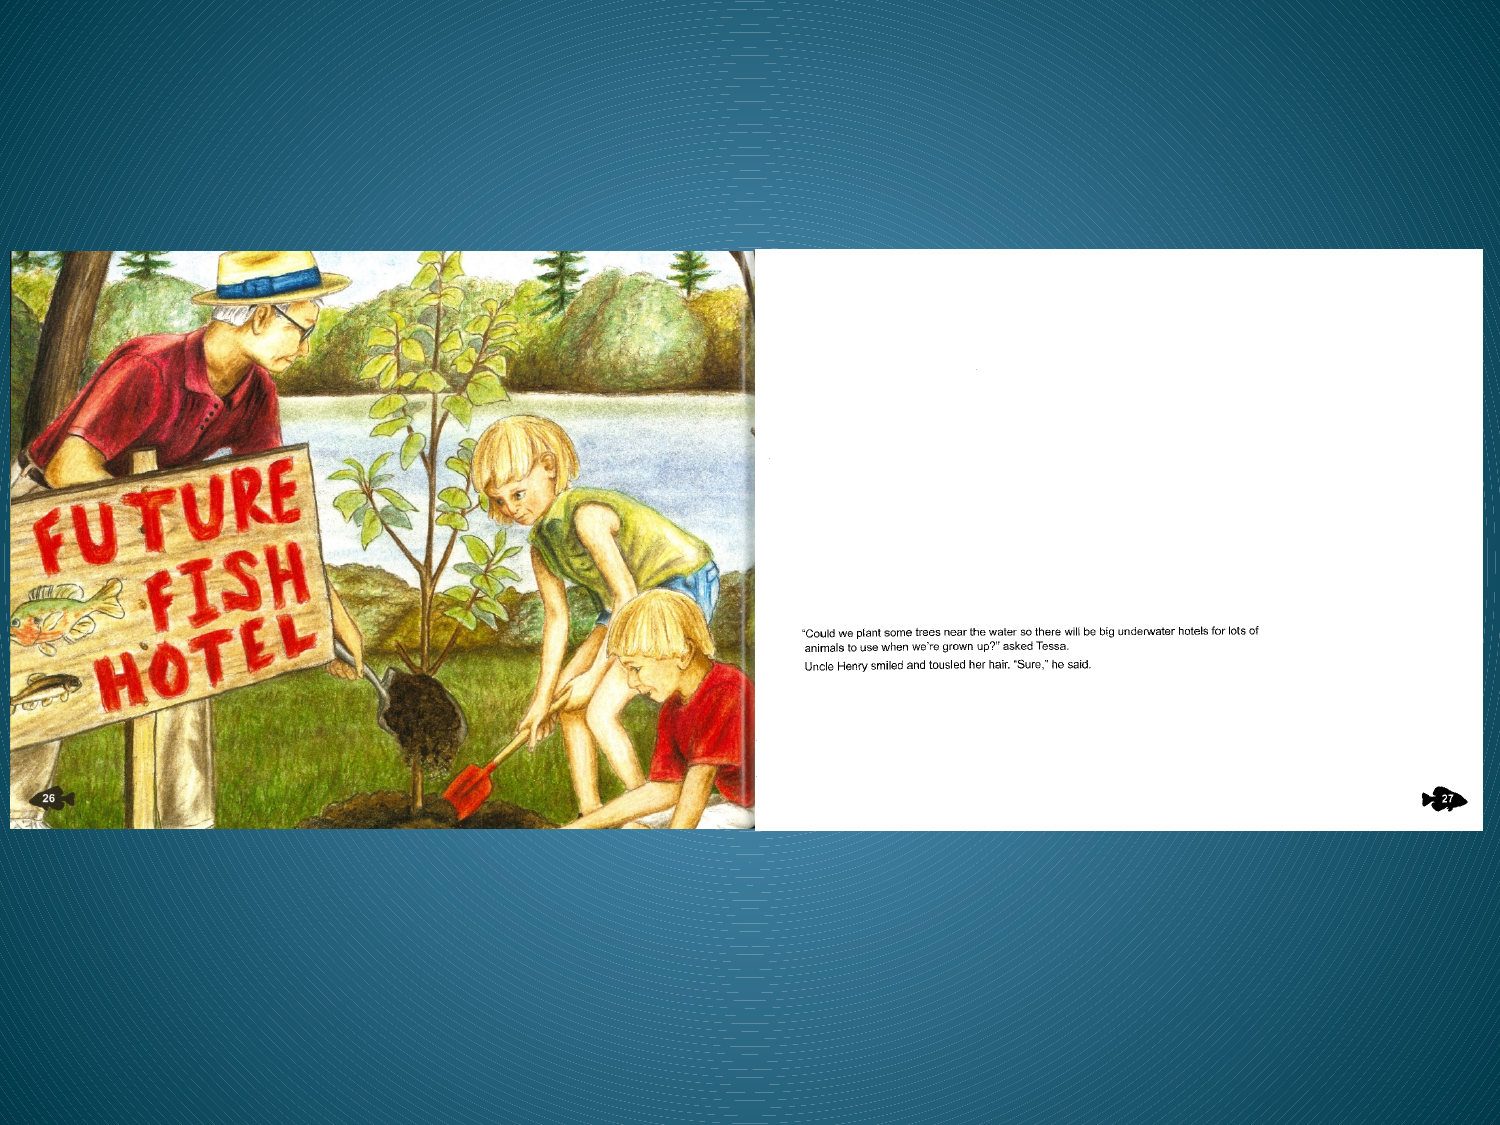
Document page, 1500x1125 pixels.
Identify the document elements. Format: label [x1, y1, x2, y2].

picture [9, 249, 1484, 831]
